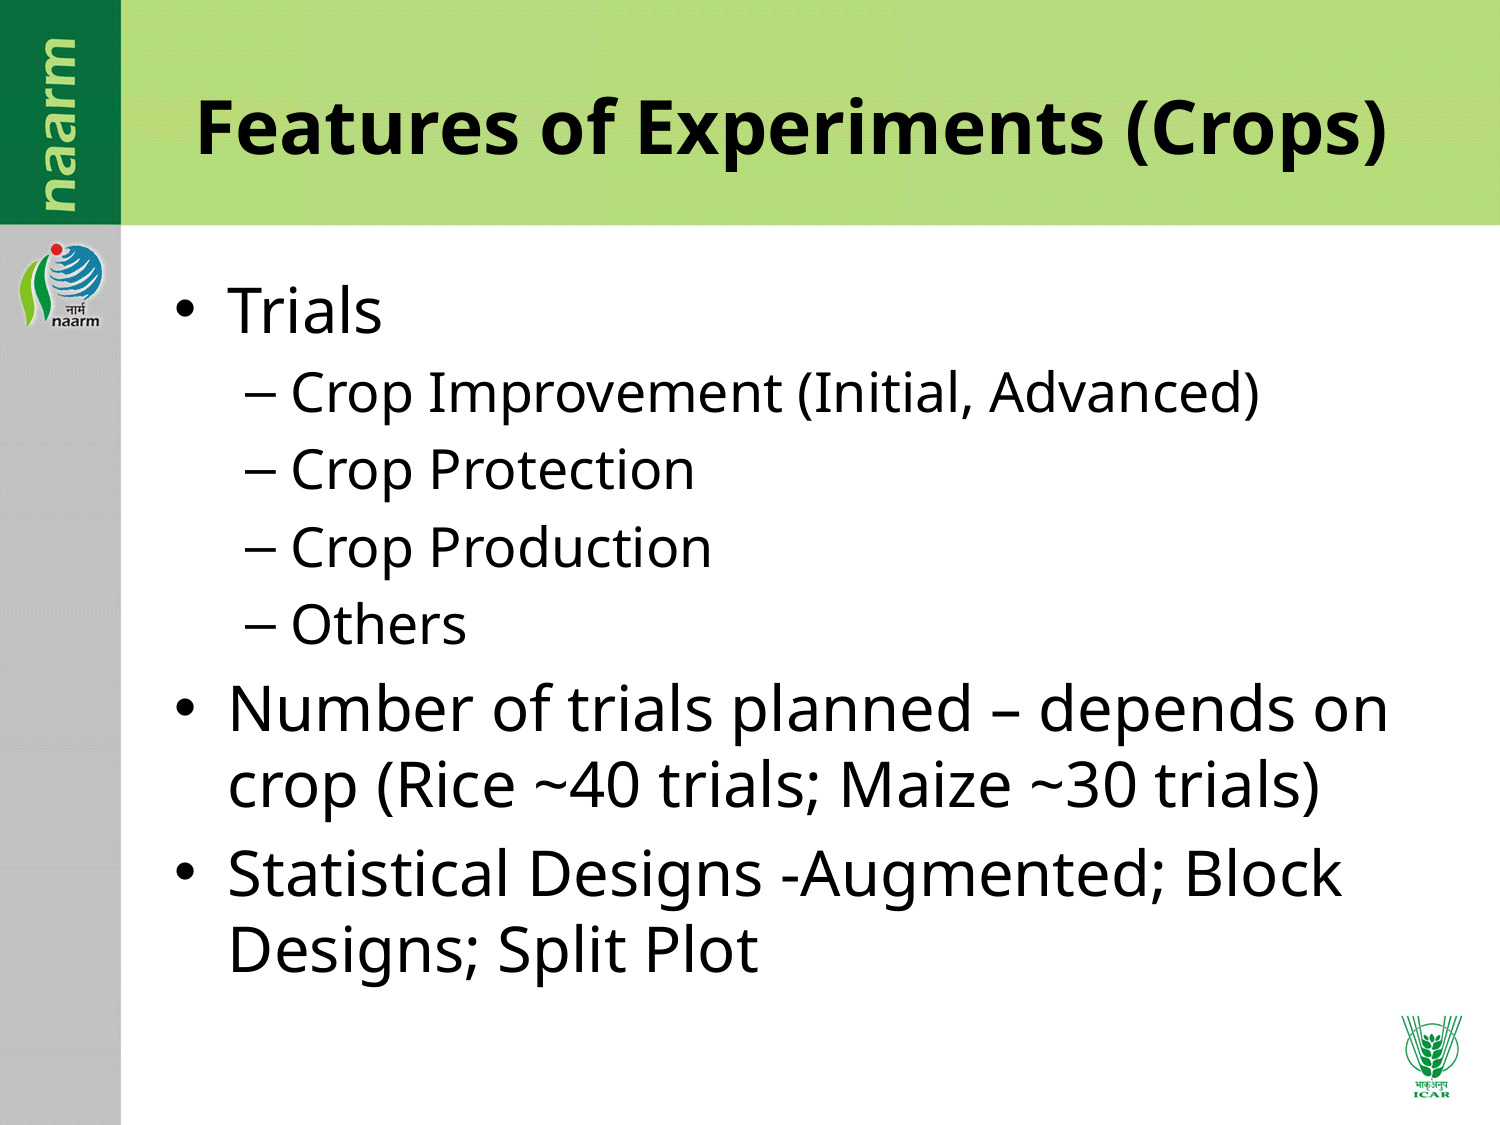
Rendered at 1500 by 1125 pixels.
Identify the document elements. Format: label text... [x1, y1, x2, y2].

list Trials Crop Improvement (Initial, Advanced) Crop Protection Crop Production Others Number of trials planned – depends on crop (Rice ~40 trials; Maize ~30 trials) Statistical Designs -Augmented; Block Designs; Split Plot [159, 262, 1436, 1005]
title Features of Experiments (Crops) [147, 42, 1436, 206]
picture [0, 0, 1500, 1125]
